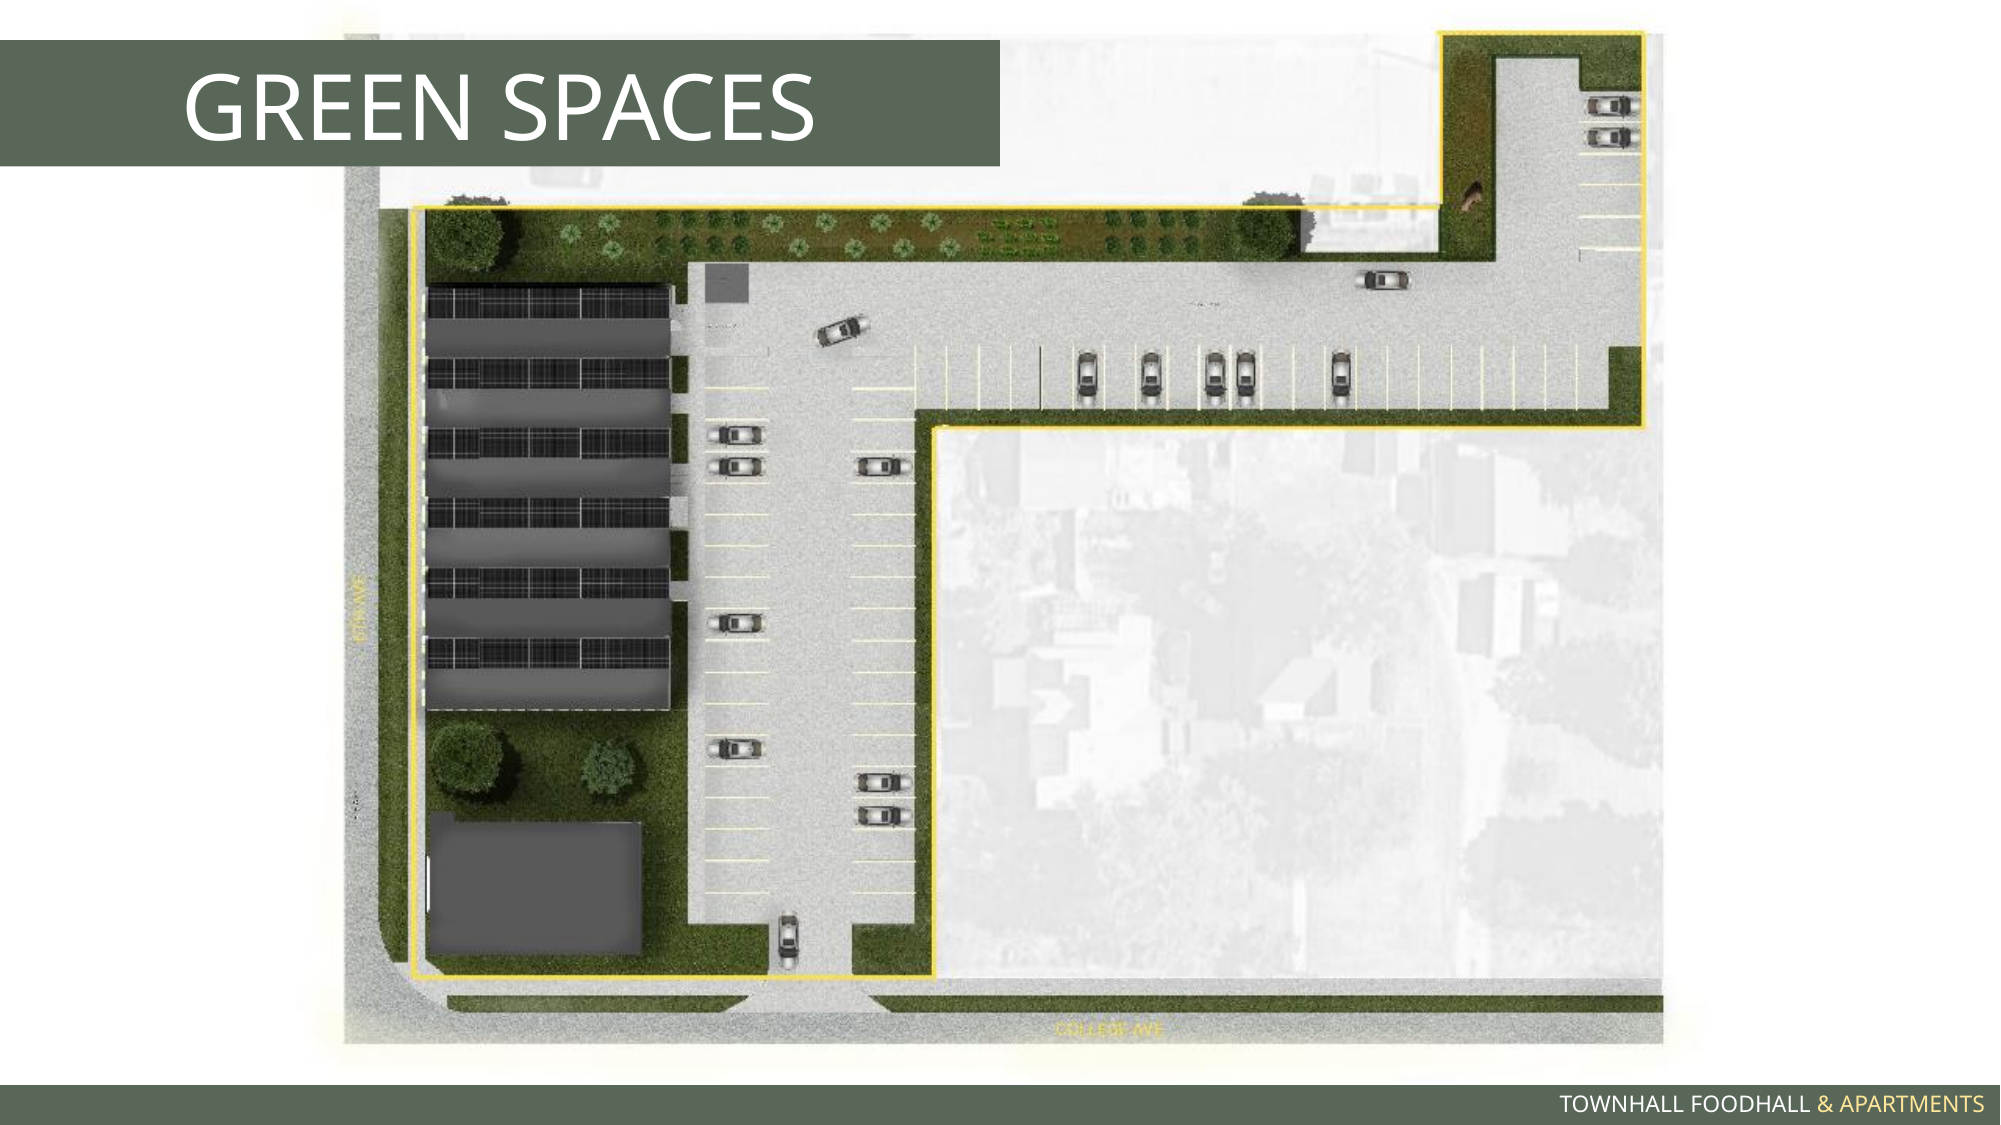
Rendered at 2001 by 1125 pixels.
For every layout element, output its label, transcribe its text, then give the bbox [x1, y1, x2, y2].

picture [130, 0, 1870, 1082]
text_box GREEN SPACES [0, 39, 130, 167]
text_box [0, 1082, 2000, 1125]
